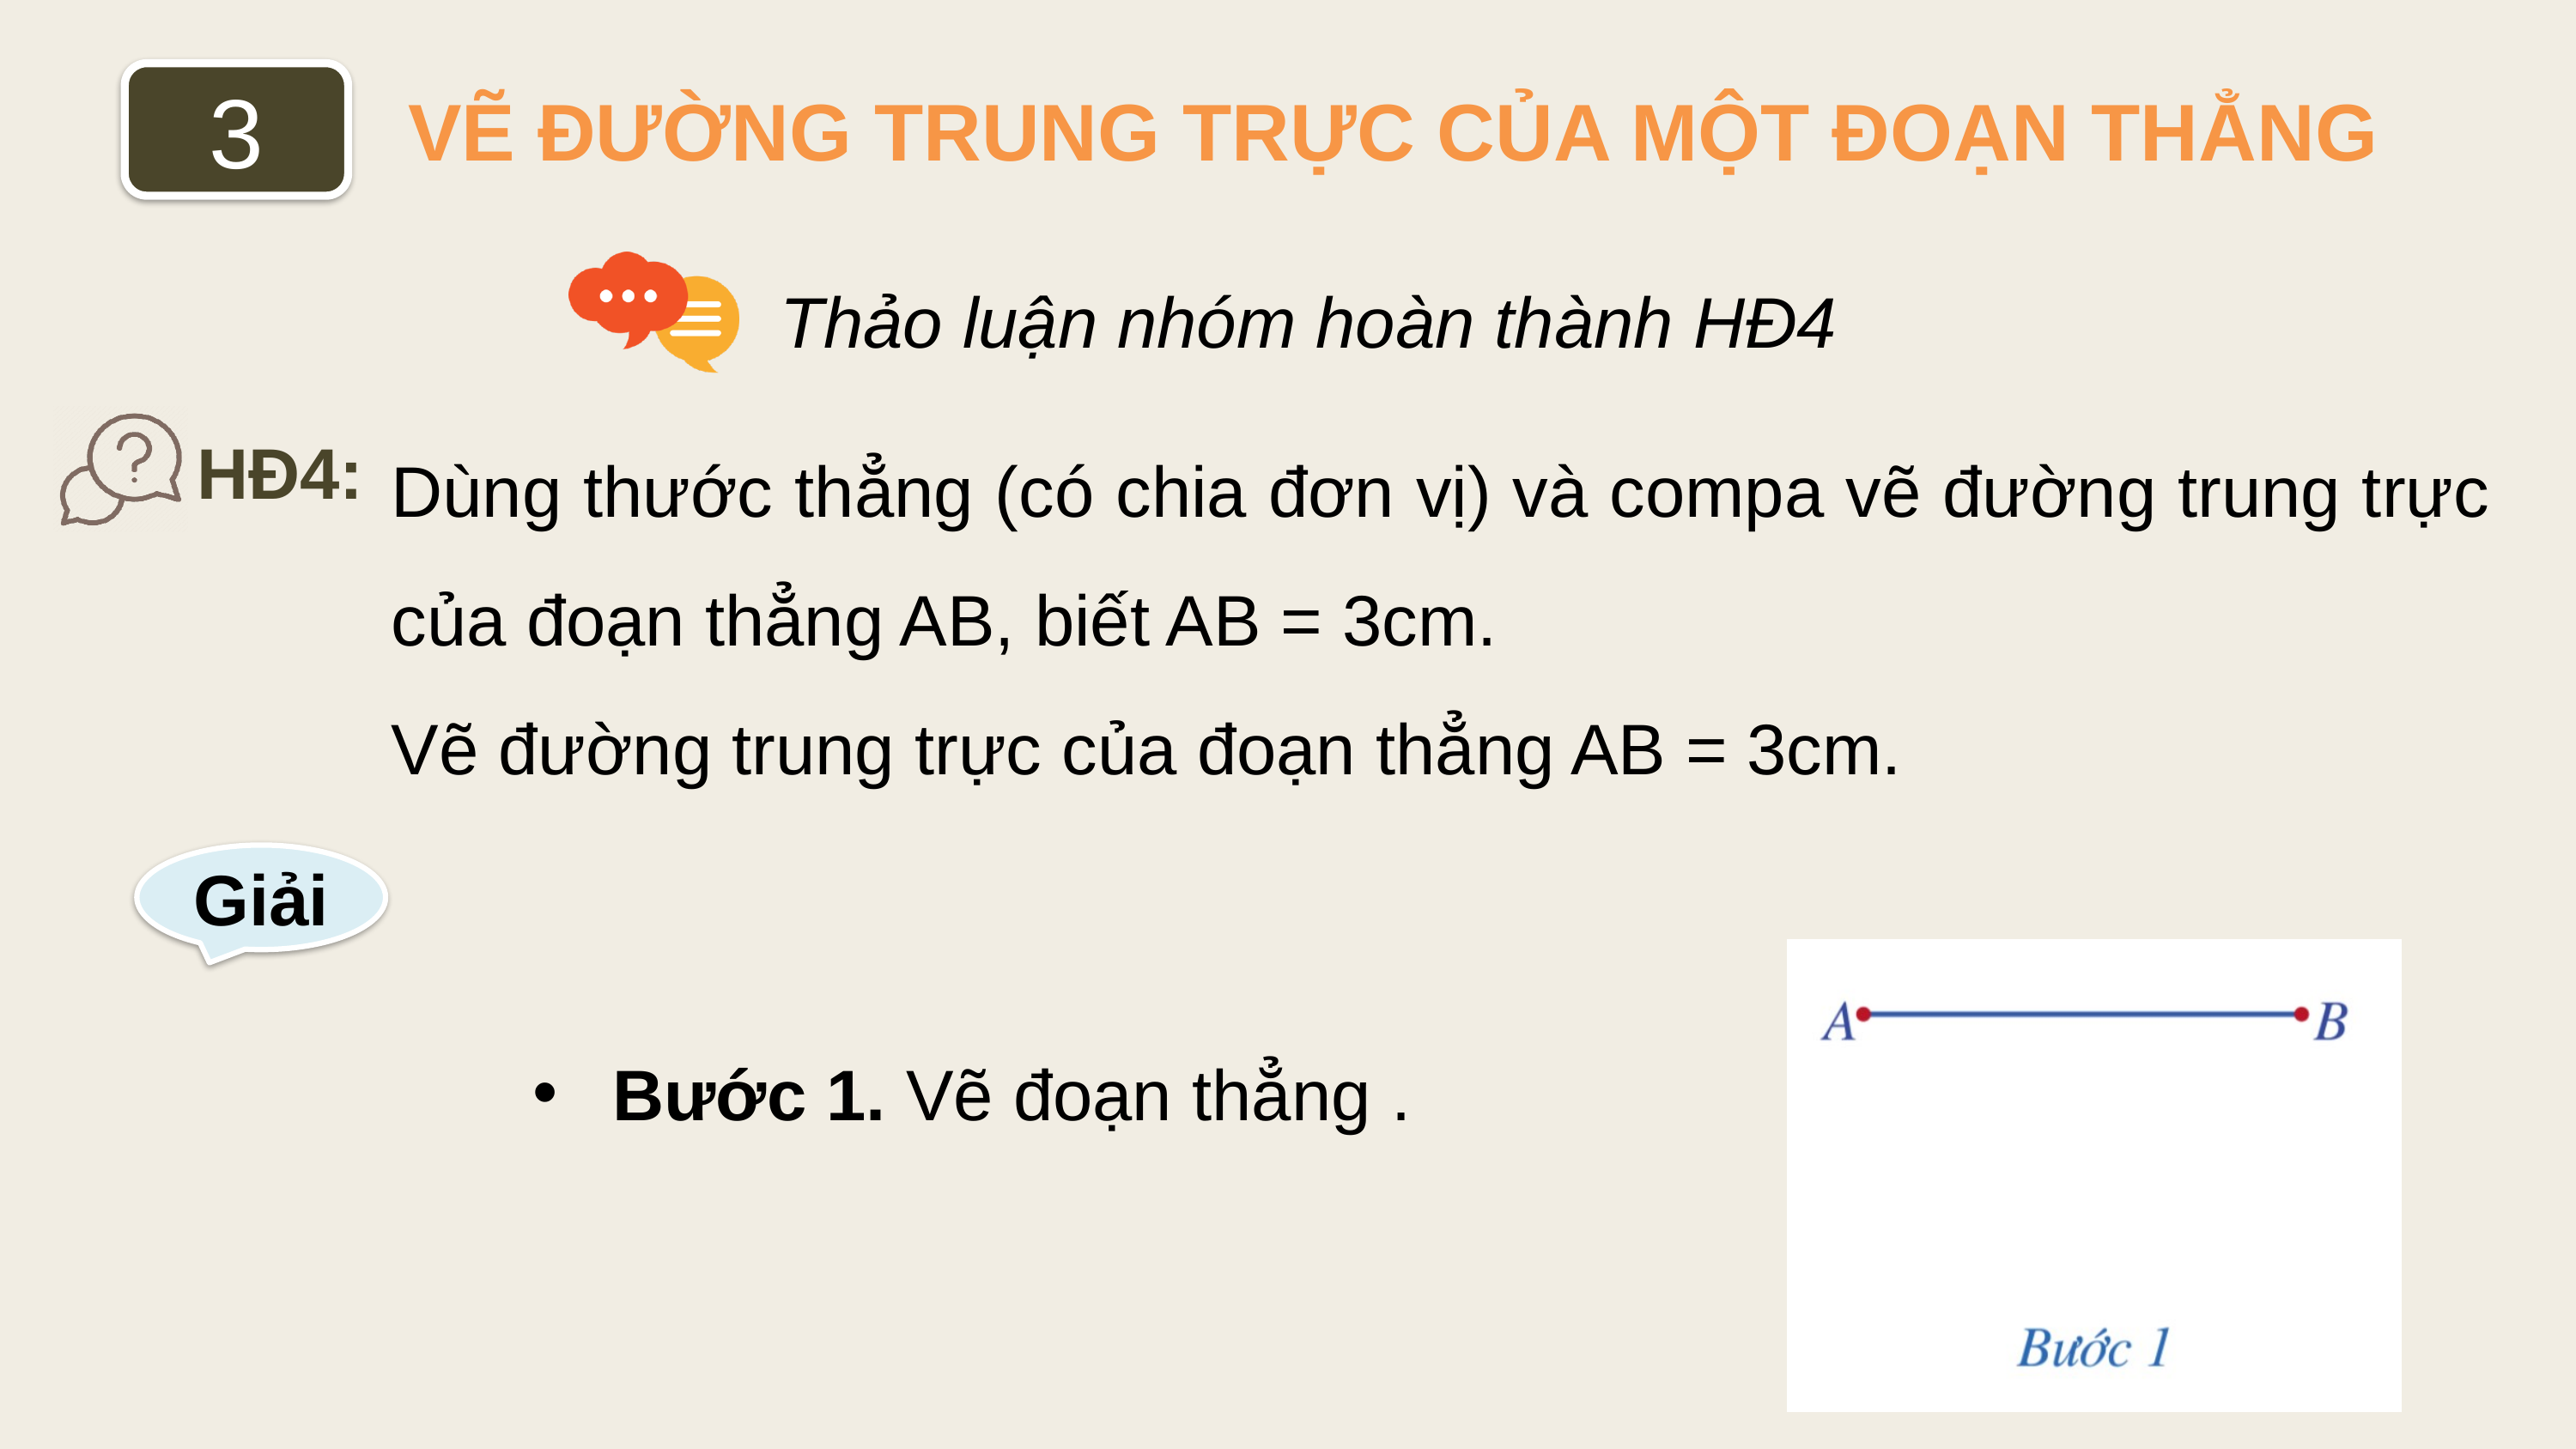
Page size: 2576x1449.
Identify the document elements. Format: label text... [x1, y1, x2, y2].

text_box Dùng thước thẳng (có chia đơn vị) và compa vẽ đường trung trực của đoạn thẳng AB, biết AB = 3cm. Vẽ đường trung trực của đoạn thẳng AB = 3cm. [378, 396, 2504, 796]
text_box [568, 252, 1856, 374]
picture [1787, 938, 2402, 1412]
text_box 3 [122, 60, 351, 199]
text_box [53, 406, 690, 532]
text_box VẼ ĐƯỜNG TRUNG TRỰC CỦA MỘT ĐOẠN THẲNG [395, 74, 2392, 184]
text_box Giải [134, 842, 389, 966]
